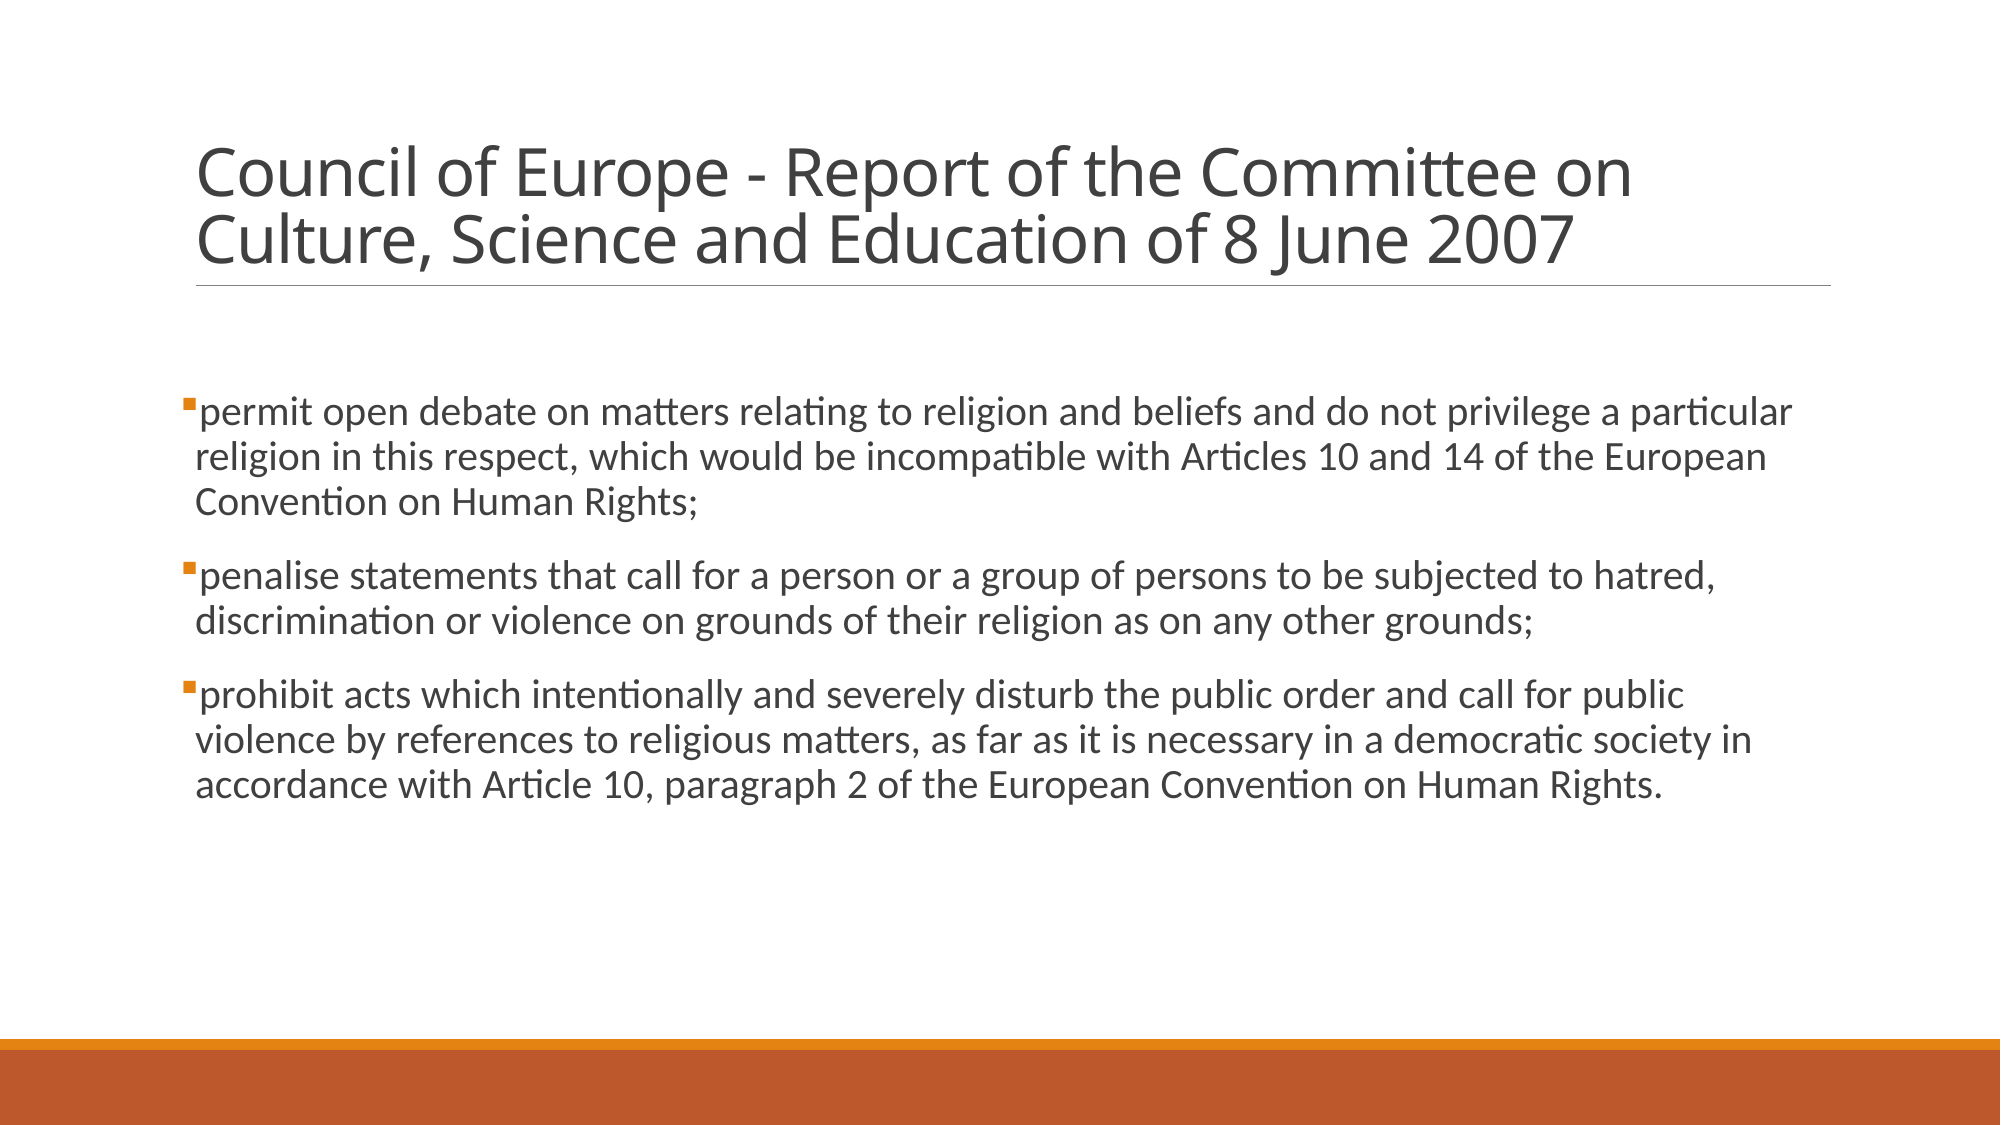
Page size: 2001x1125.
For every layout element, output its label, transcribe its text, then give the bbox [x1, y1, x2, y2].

list permit open debate on matters relating to religion and beliefs and do not privilege a particular religion in this respect, which would be incompatible with Articles 10 and 14 of the European Convention on Human Rights; penalise statements that call for a person or a group of persons to be subjected to hatred, discrimination or violence on grounds of their religion as on any other grounds; prohibit acts which intentionally and severely disturb the public order and call for public violence by references to religious matters, as far as it is necessary in a democratic society in accordance with Article 10, paragraph 2 of the European Convention on Human Rights. [180, 302, 1830, 963]
title Council of Europe - Report of the Committee on Culture, Science and Education of 8 June 2007 [180, 47, 1830, 285]
